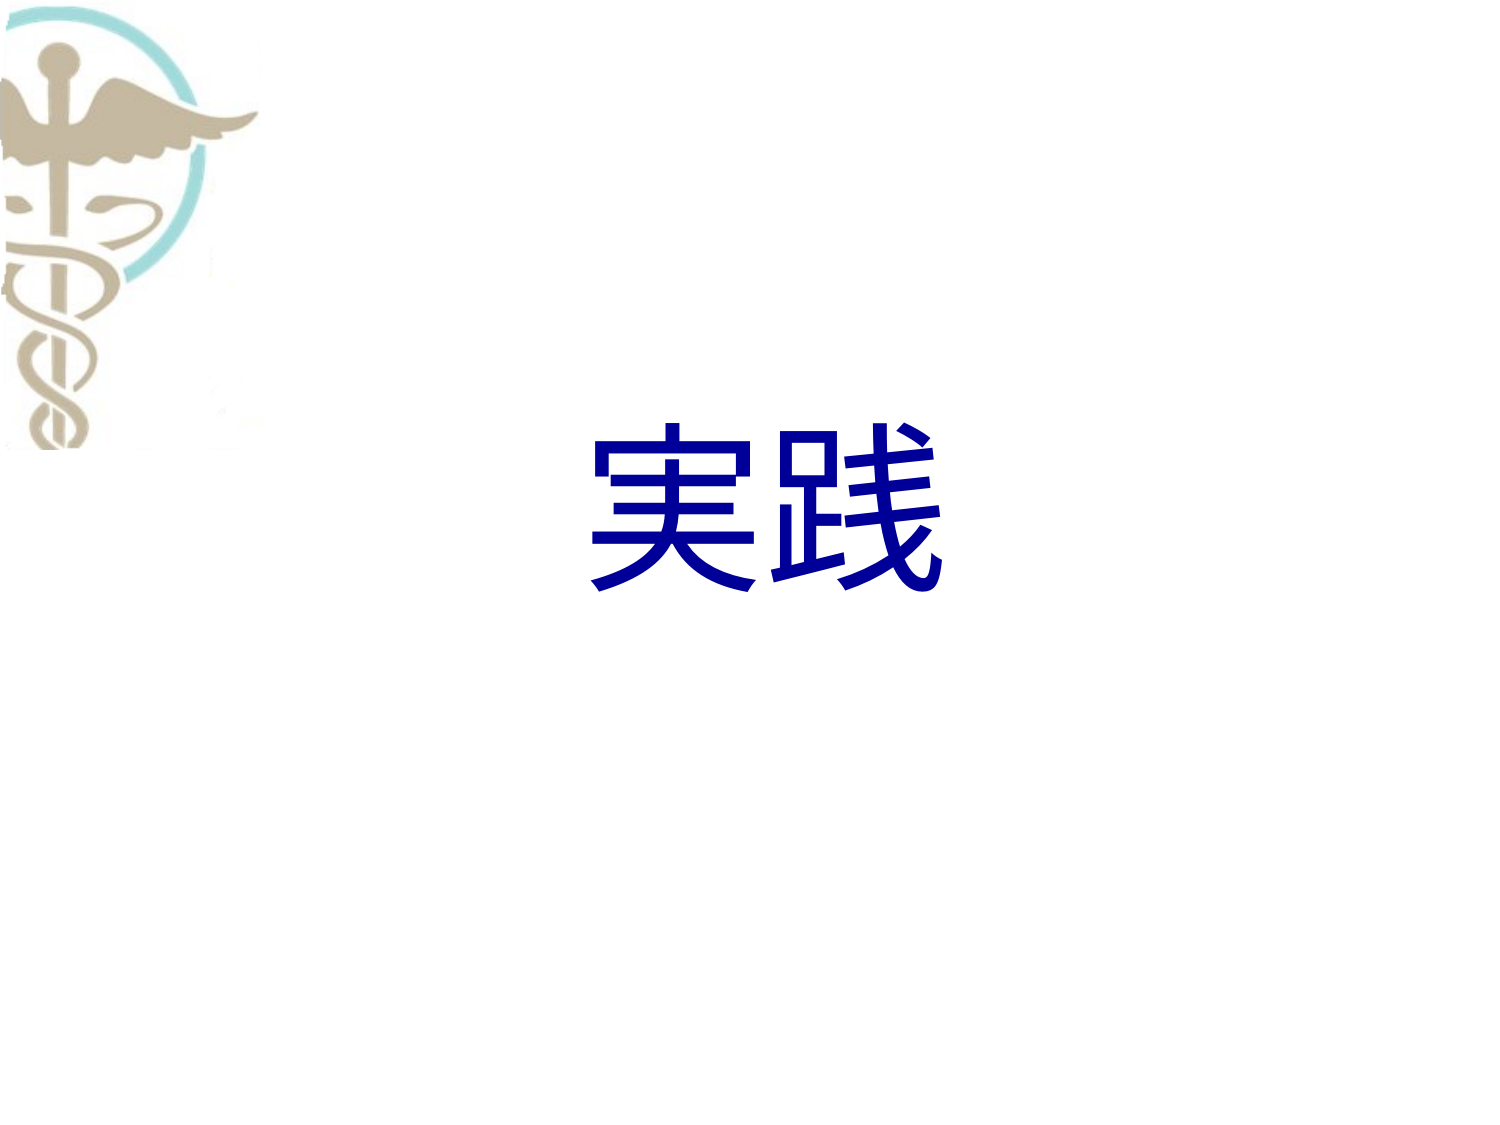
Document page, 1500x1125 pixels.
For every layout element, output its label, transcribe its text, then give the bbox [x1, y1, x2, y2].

title 実践 [123, 408, 1406, 627]
picture [0, 0, 263, 450]
